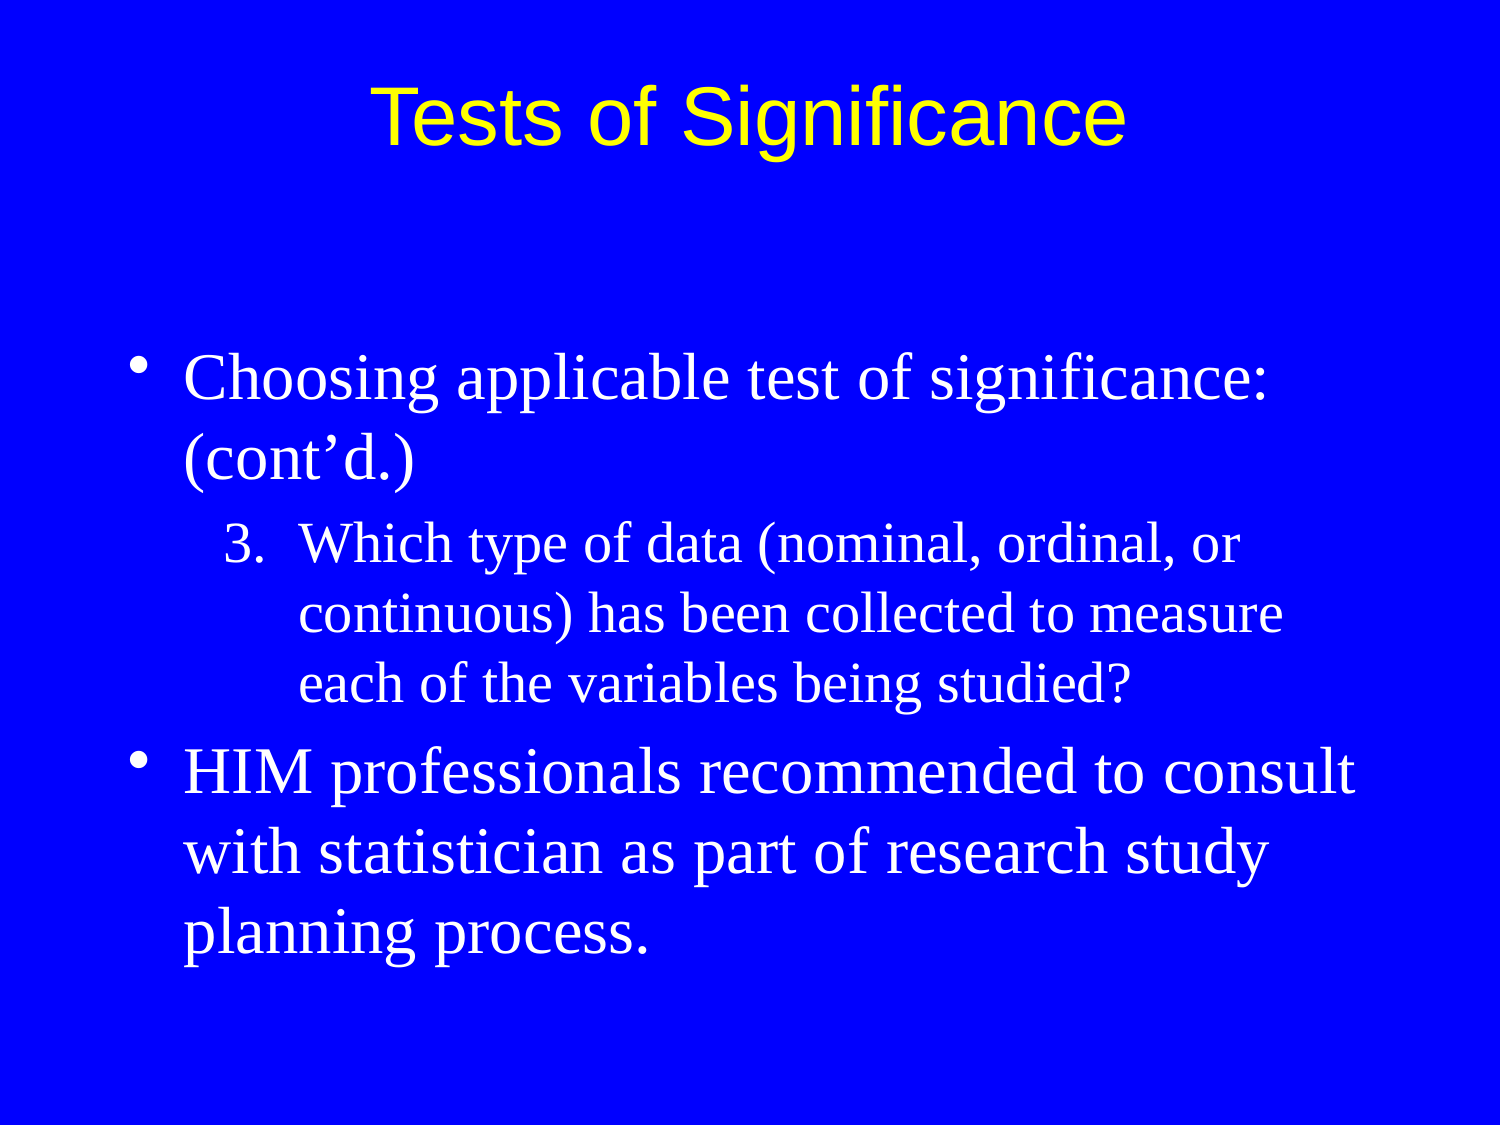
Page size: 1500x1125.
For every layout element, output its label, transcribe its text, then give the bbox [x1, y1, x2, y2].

text_box Tests of Significance [0, 12, 1500, 213]
list Choosing applicable test of significance: (cont’d.) Which type of data (nominal, ordinal, or continuous) has been collected to measure each of the variables being studied? HIM professionals recommended to consult with statistician as part of research study planning process. [112, 324, 1388, 1000]
